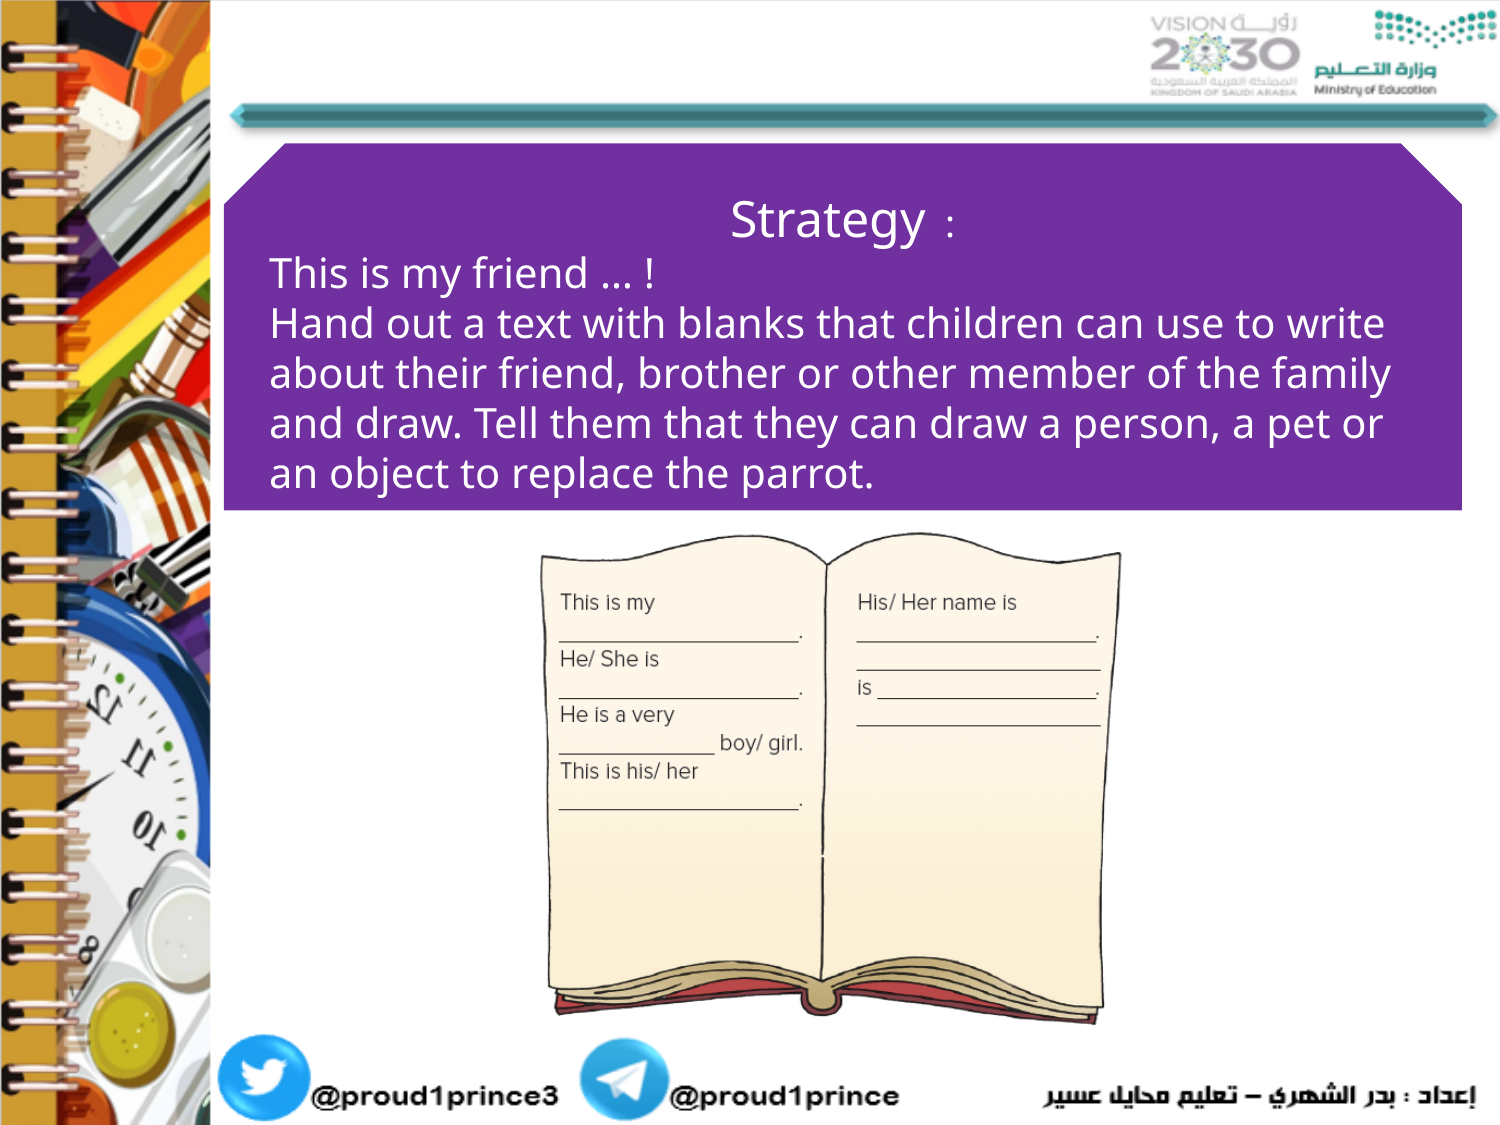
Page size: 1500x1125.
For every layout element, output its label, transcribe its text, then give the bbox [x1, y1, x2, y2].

picture [0, 0, 1500, 1125]
text_box Strategy : This is my friend … ! Hand out a text with blanks that children can use to write about their friend, brother or other member of the family and draw. Tell them that they can draw a person, a pet or an object to replace the parrot. [222, 142, 1463, 512]
